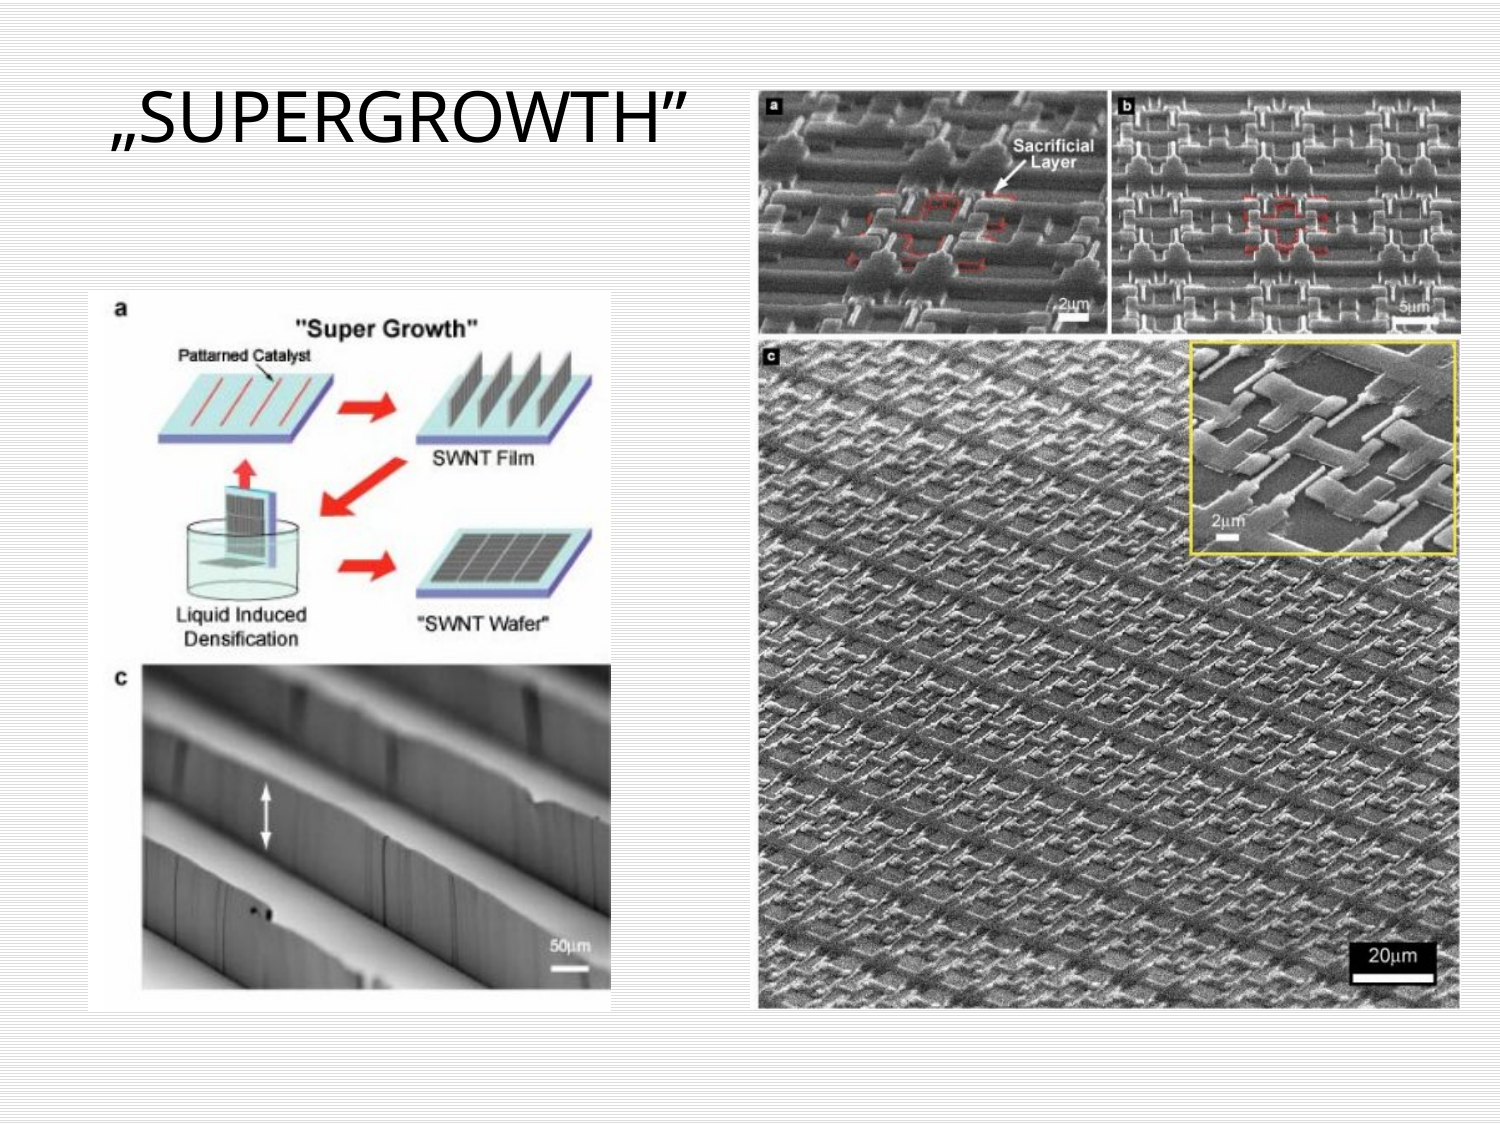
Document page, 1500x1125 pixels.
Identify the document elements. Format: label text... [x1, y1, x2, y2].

title „SUPERGROWTH” [93, 49, 1407, 250]
picture [749, 89, 1461, 1011]
picture [88, 290, 611, 1012]
